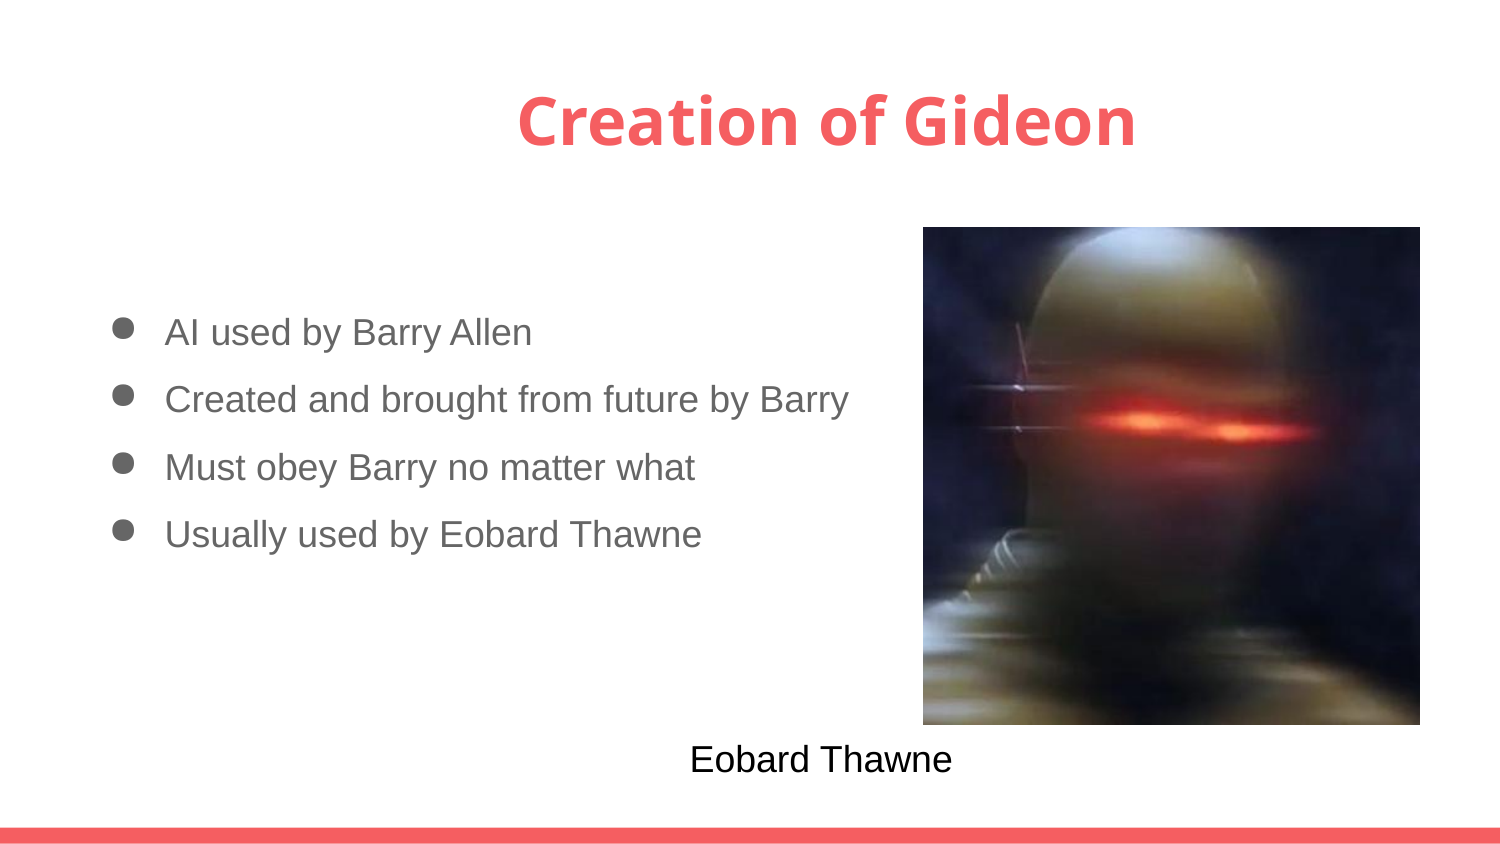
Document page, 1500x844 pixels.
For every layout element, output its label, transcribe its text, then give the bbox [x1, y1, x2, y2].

title Creation of Gideon [51, 64, 1449, 167]
text_box AI used by Barry Allen Created and brought from future by Barry Must obey Barry no matter what Usually used by Eobard Thawne Eobard Thawne [74, 270, 1383, 767]
picture [923, 227, 1421, 725]
